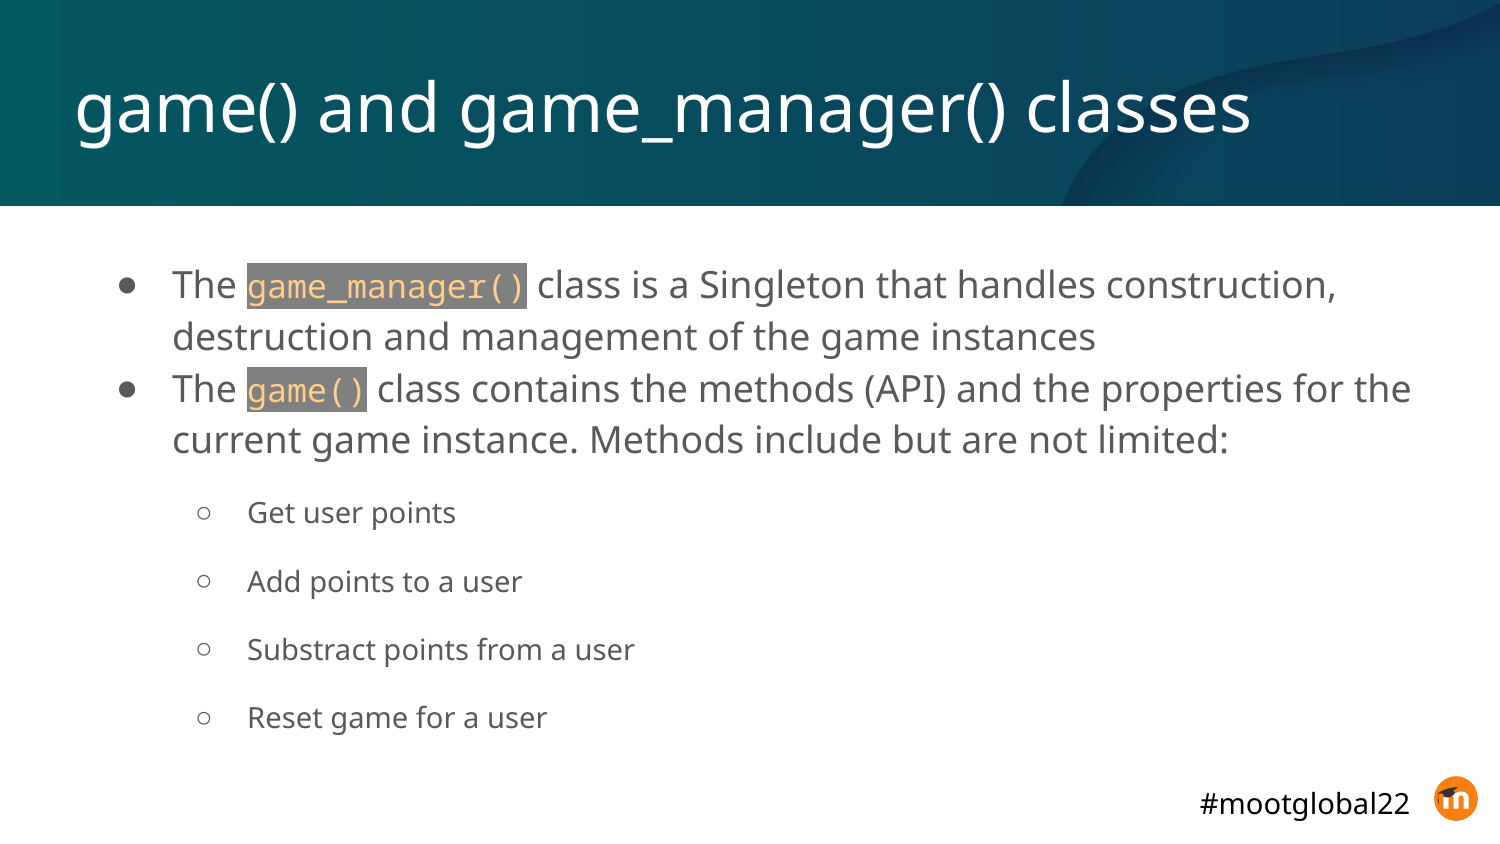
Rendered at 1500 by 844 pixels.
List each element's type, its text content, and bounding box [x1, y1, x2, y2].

picture [617, 0, 1500, 206]
title game() and game_manager() classes [59, 48, 1394, 173]
picture [1434, 776, 1478, 821]
picture [0, 0, 585, 206]
list The game_manager() class is a Singleton that handles construction, destruction and management of the game instances The game() class contains the methods (API) and the properties for the current game instance. Methods include but are not limited: Get user points Add points to a user Substract points from a user Reset game for a user [82, 239, 1432, 756]
